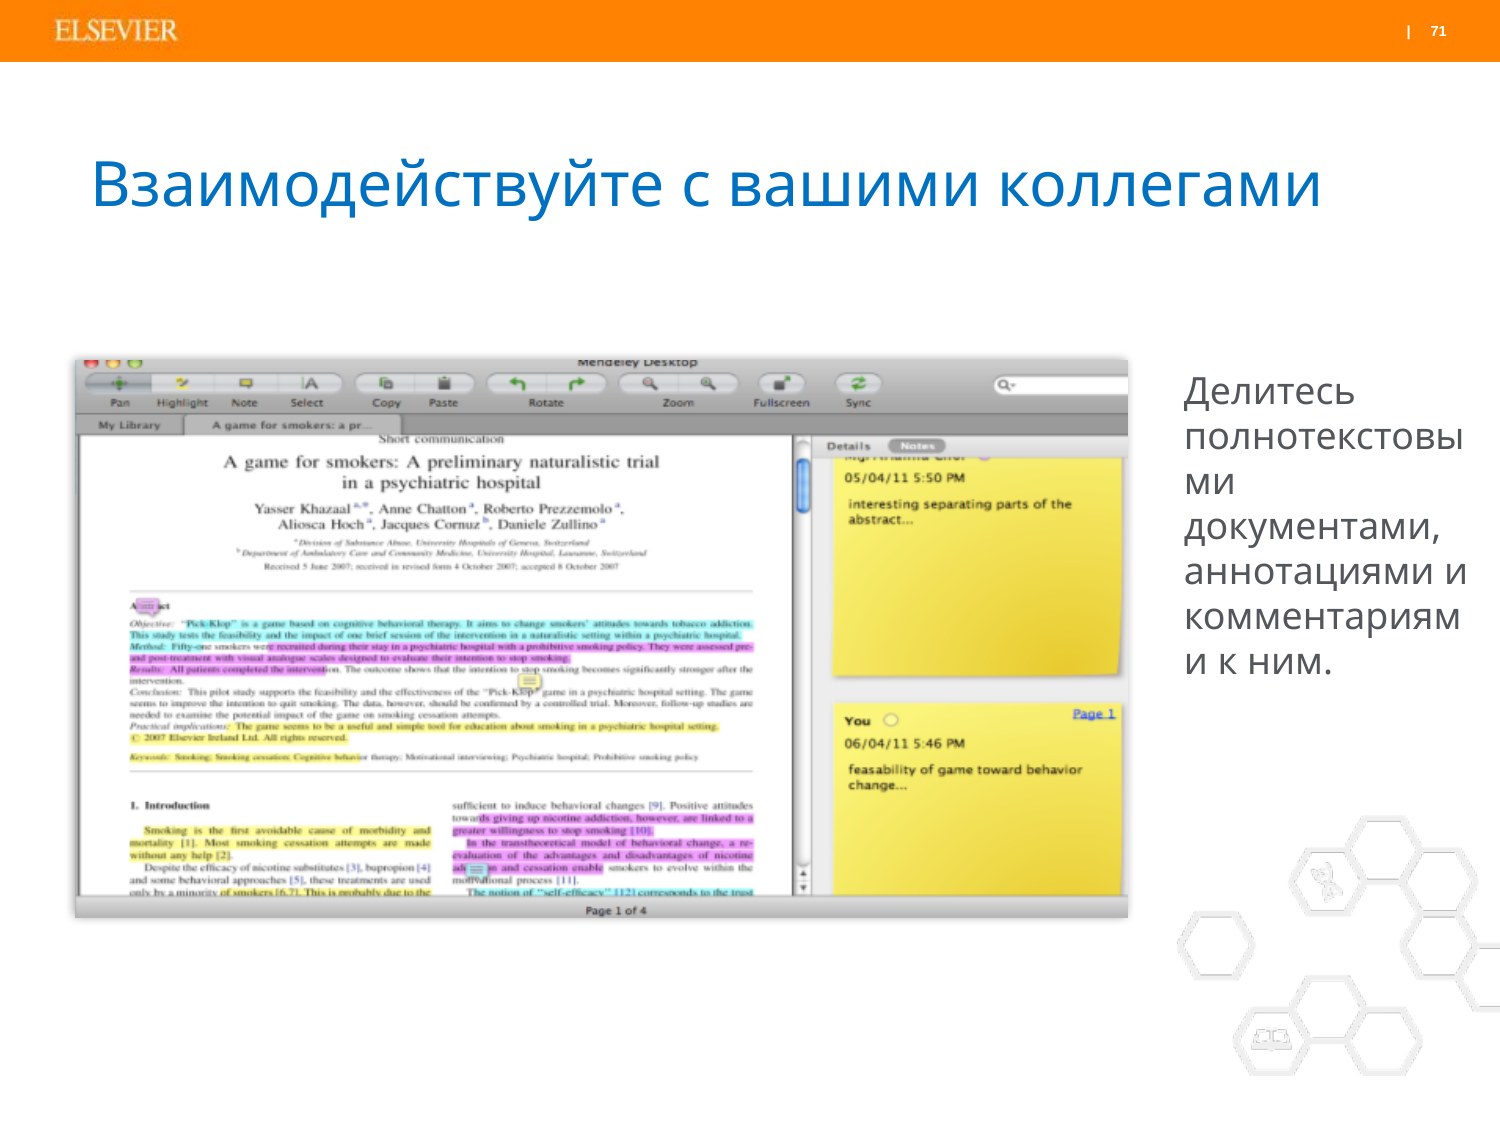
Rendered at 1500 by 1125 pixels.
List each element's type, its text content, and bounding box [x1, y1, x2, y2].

picture [0, 0, 1500, 62]
picture [1176, 815, 1500, 1076]
picture [74, 360, 1128, 919]
title Взаимодействуйте с вашими коллегами [75, 112, 1425, 250]
text_box Делитесь полнотекстовыми документами, аннотациями и комментариями к ним. [1169, 359, 1500, 780]
